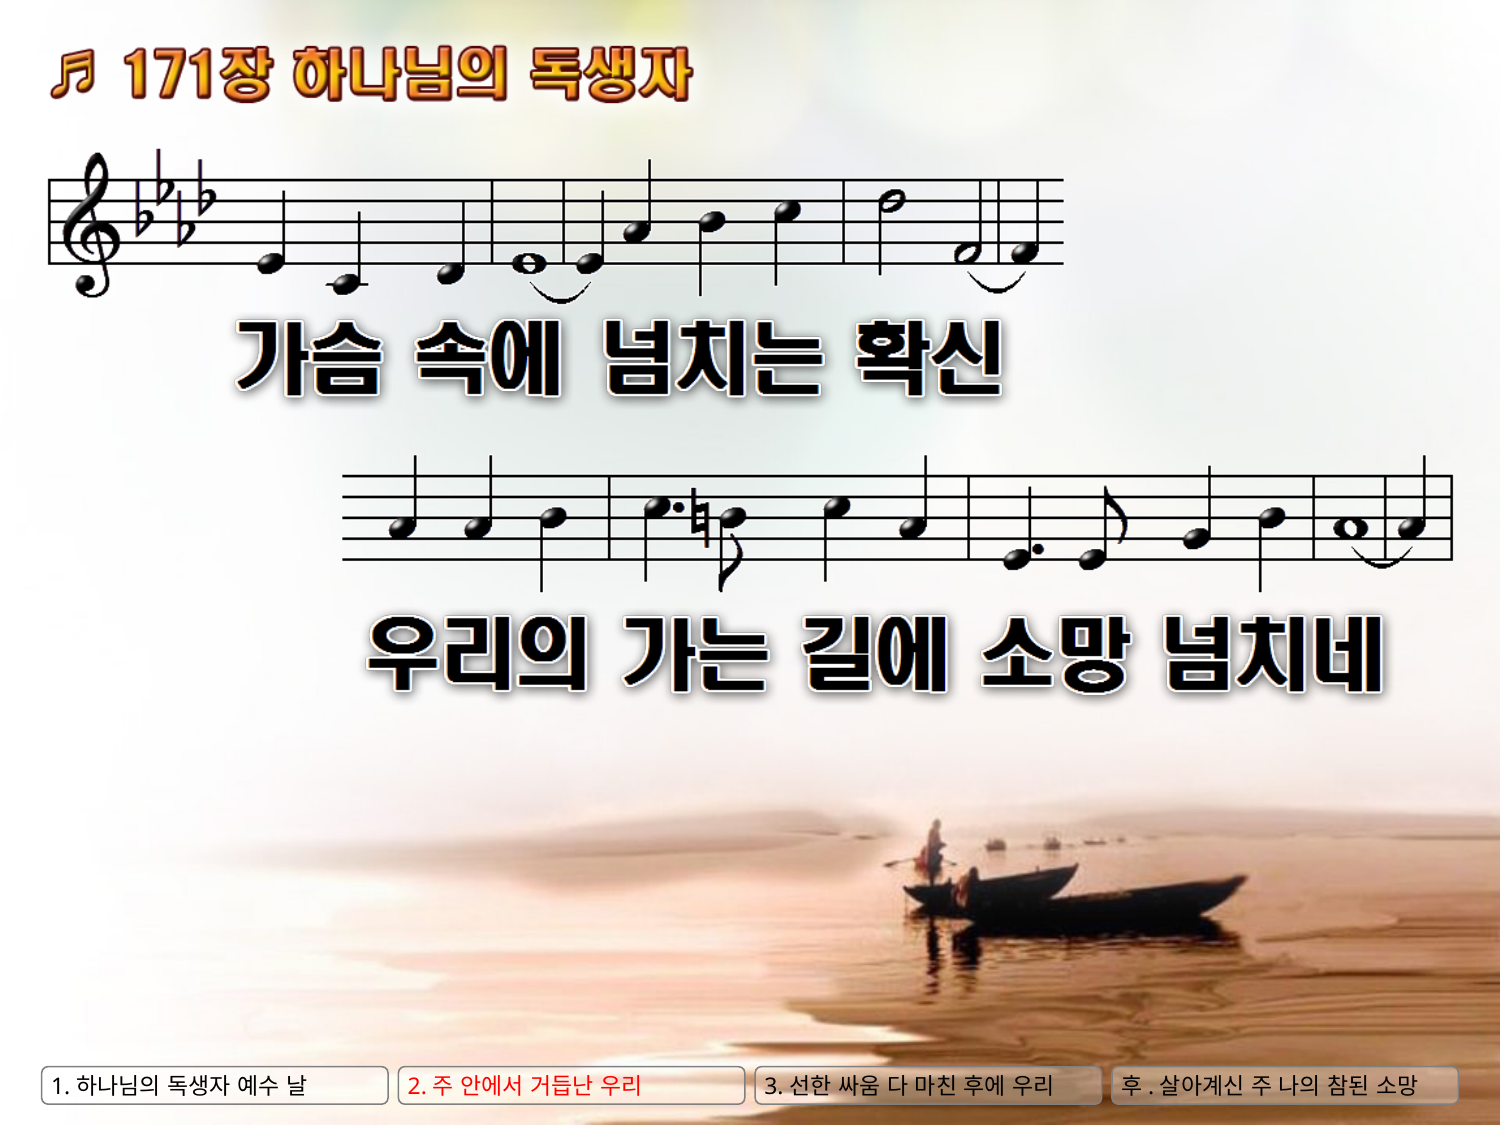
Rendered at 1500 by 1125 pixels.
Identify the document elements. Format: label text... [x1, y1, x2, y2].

text_box 후.살아계신 주 나의 참된 소망 [1111, 1066, 1459, 1105]
text_box 1.하나님의 독생자 예수 날 [41, 1066, 389, 1105]
picture [0, 0, 1500, 1125]
text_box 3.선한 싸움 다 마친 후에 우리 [755, 1066, 1102, 1105]
text_box 2.주 안에서 거듭난 우리 [398, 1066, 745, 1105]
